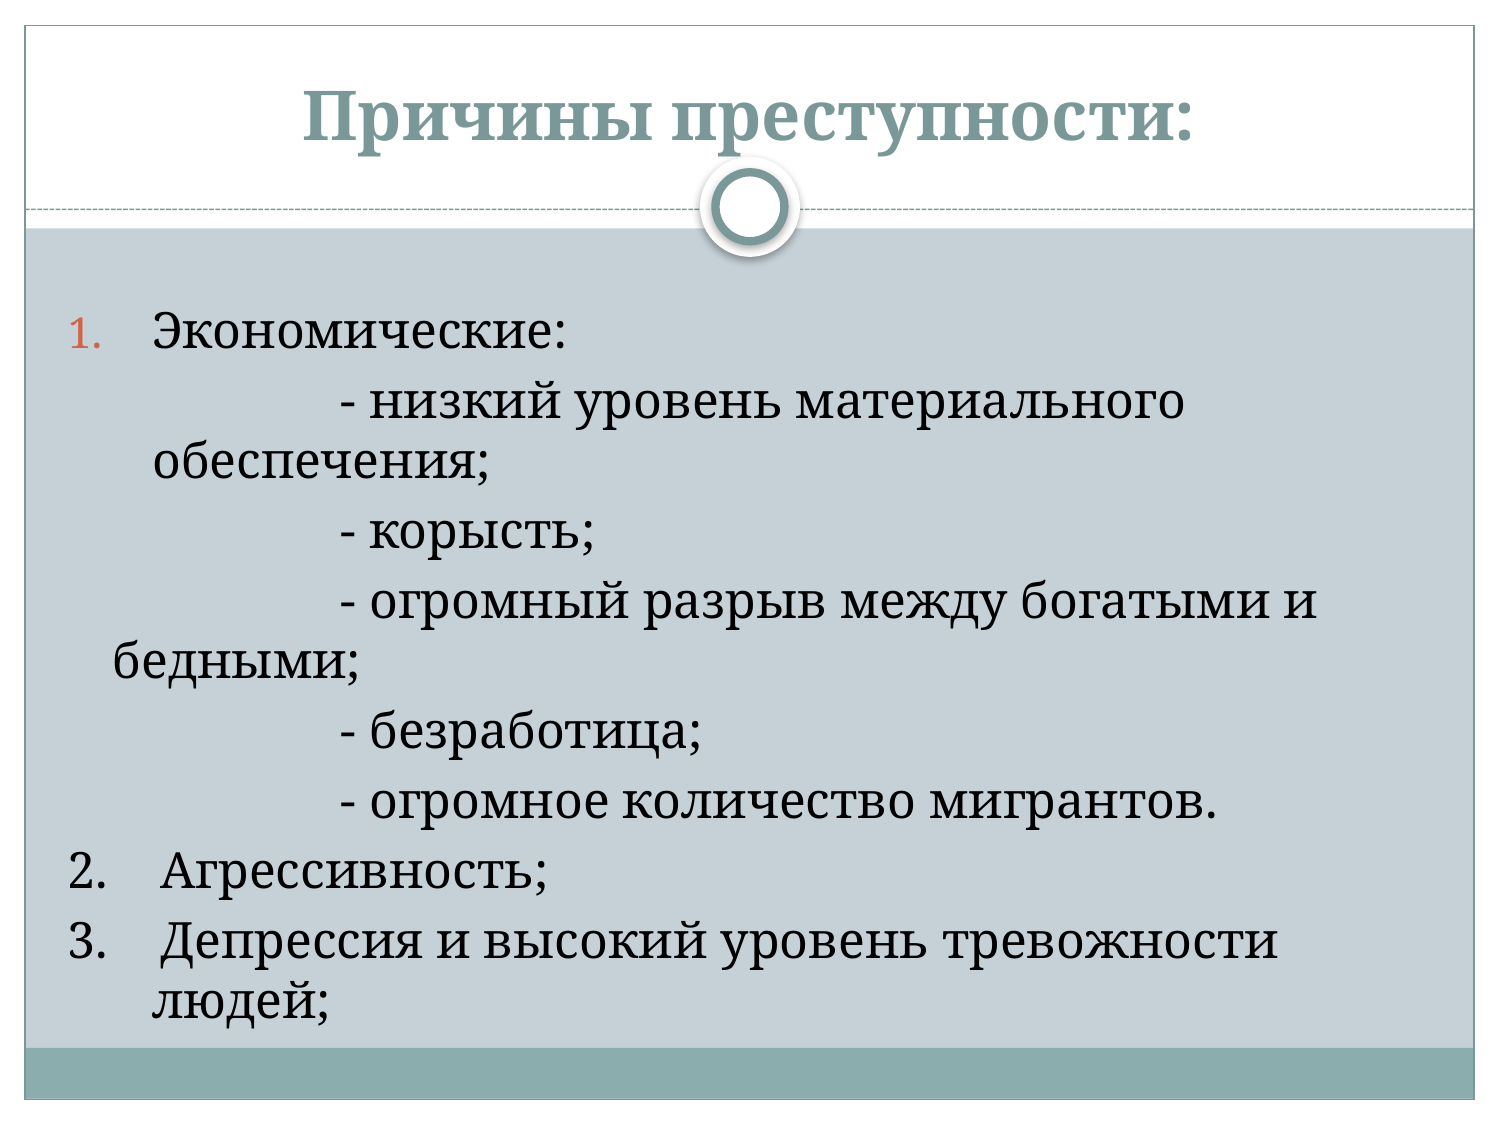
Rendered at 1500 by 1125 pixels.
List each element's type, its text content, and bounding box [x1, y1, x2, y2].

list Экономические: - низкий уровень материального обеспечения; - корысть; - огромный разрыв между богатыми и бедными; - безработица; - огромное количество мигрантов. 2. Агрессивность; 3. Депрессия и высокий уровень тревожности людей; [53, 290, 1471, 1047]
title Причины преступности: [49, 37, 1450, 162]
